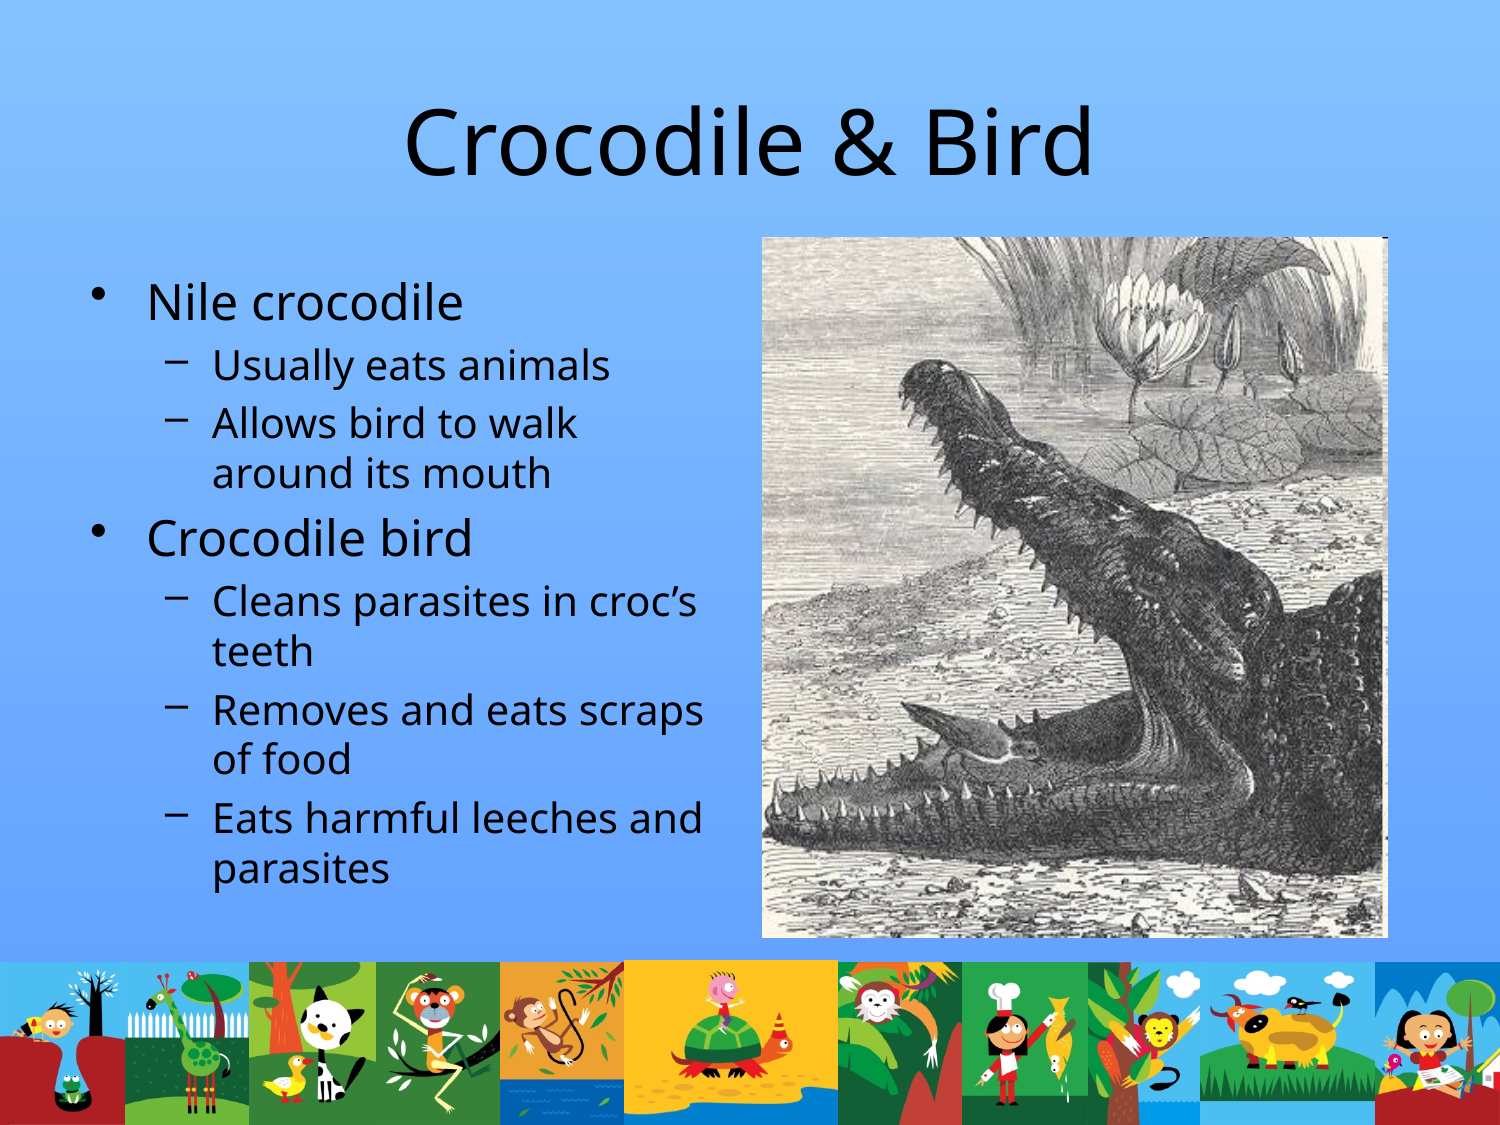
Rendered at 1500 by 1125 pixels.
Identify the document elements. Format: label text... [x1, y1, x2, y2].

title Crocodile & Bird [74, 44, 1426, 233]
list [762, 237, 1388, 938]
picture [0, 960, 1500, 1125]
list Nile crocodile Usually eats animals Allows bird to walk around its mouth Crocodile bird Cleans parasites in croc’s teeth Removes and eats scraps of food Eats harmful leeches and parasites [74, 262, 738, 1006]
